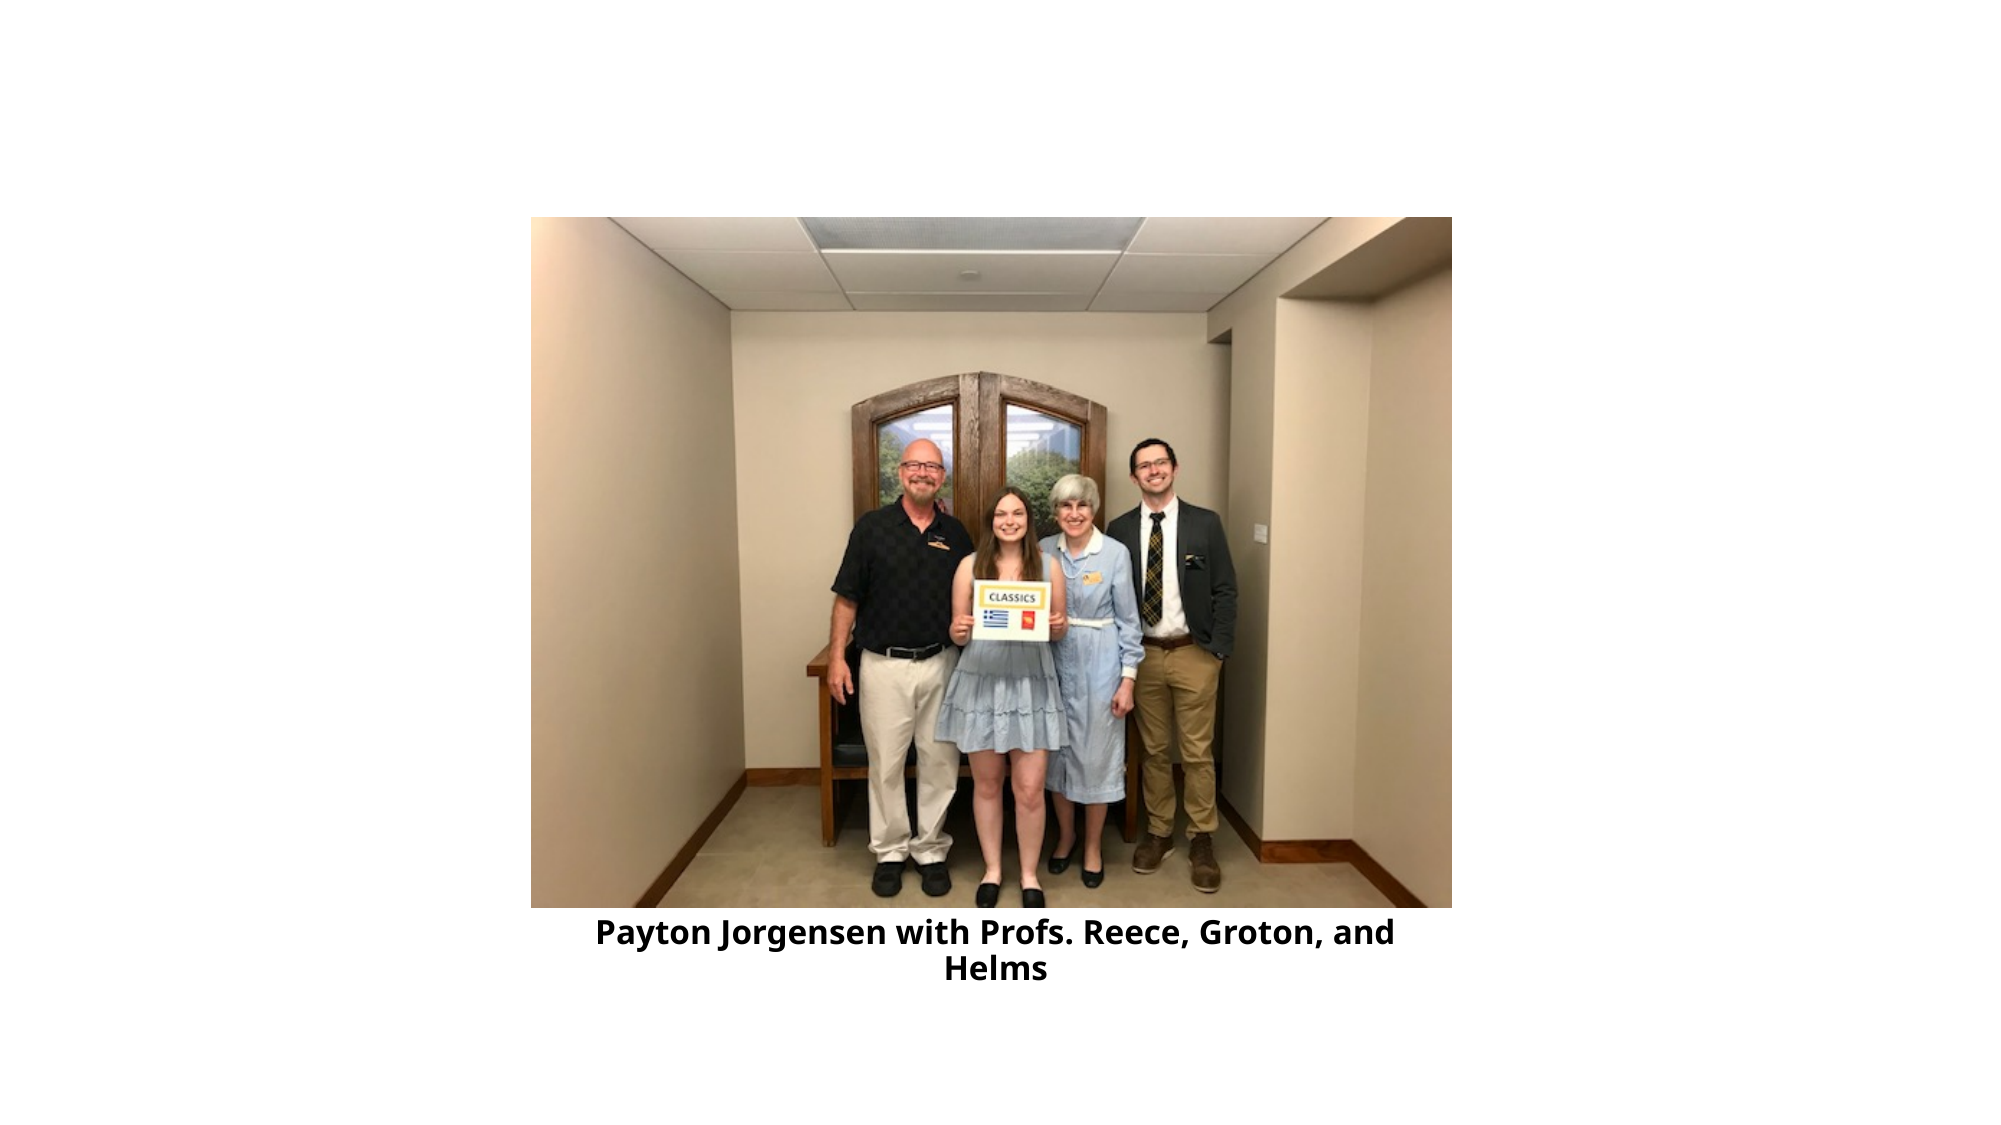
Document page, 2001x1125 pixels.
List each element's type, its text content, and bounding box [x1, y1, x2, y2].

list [531, 217, 1452, 908]
title Payton Jorgensen with Profs. Reece, Groton, and Helms [540, 908, 1452, 996]
